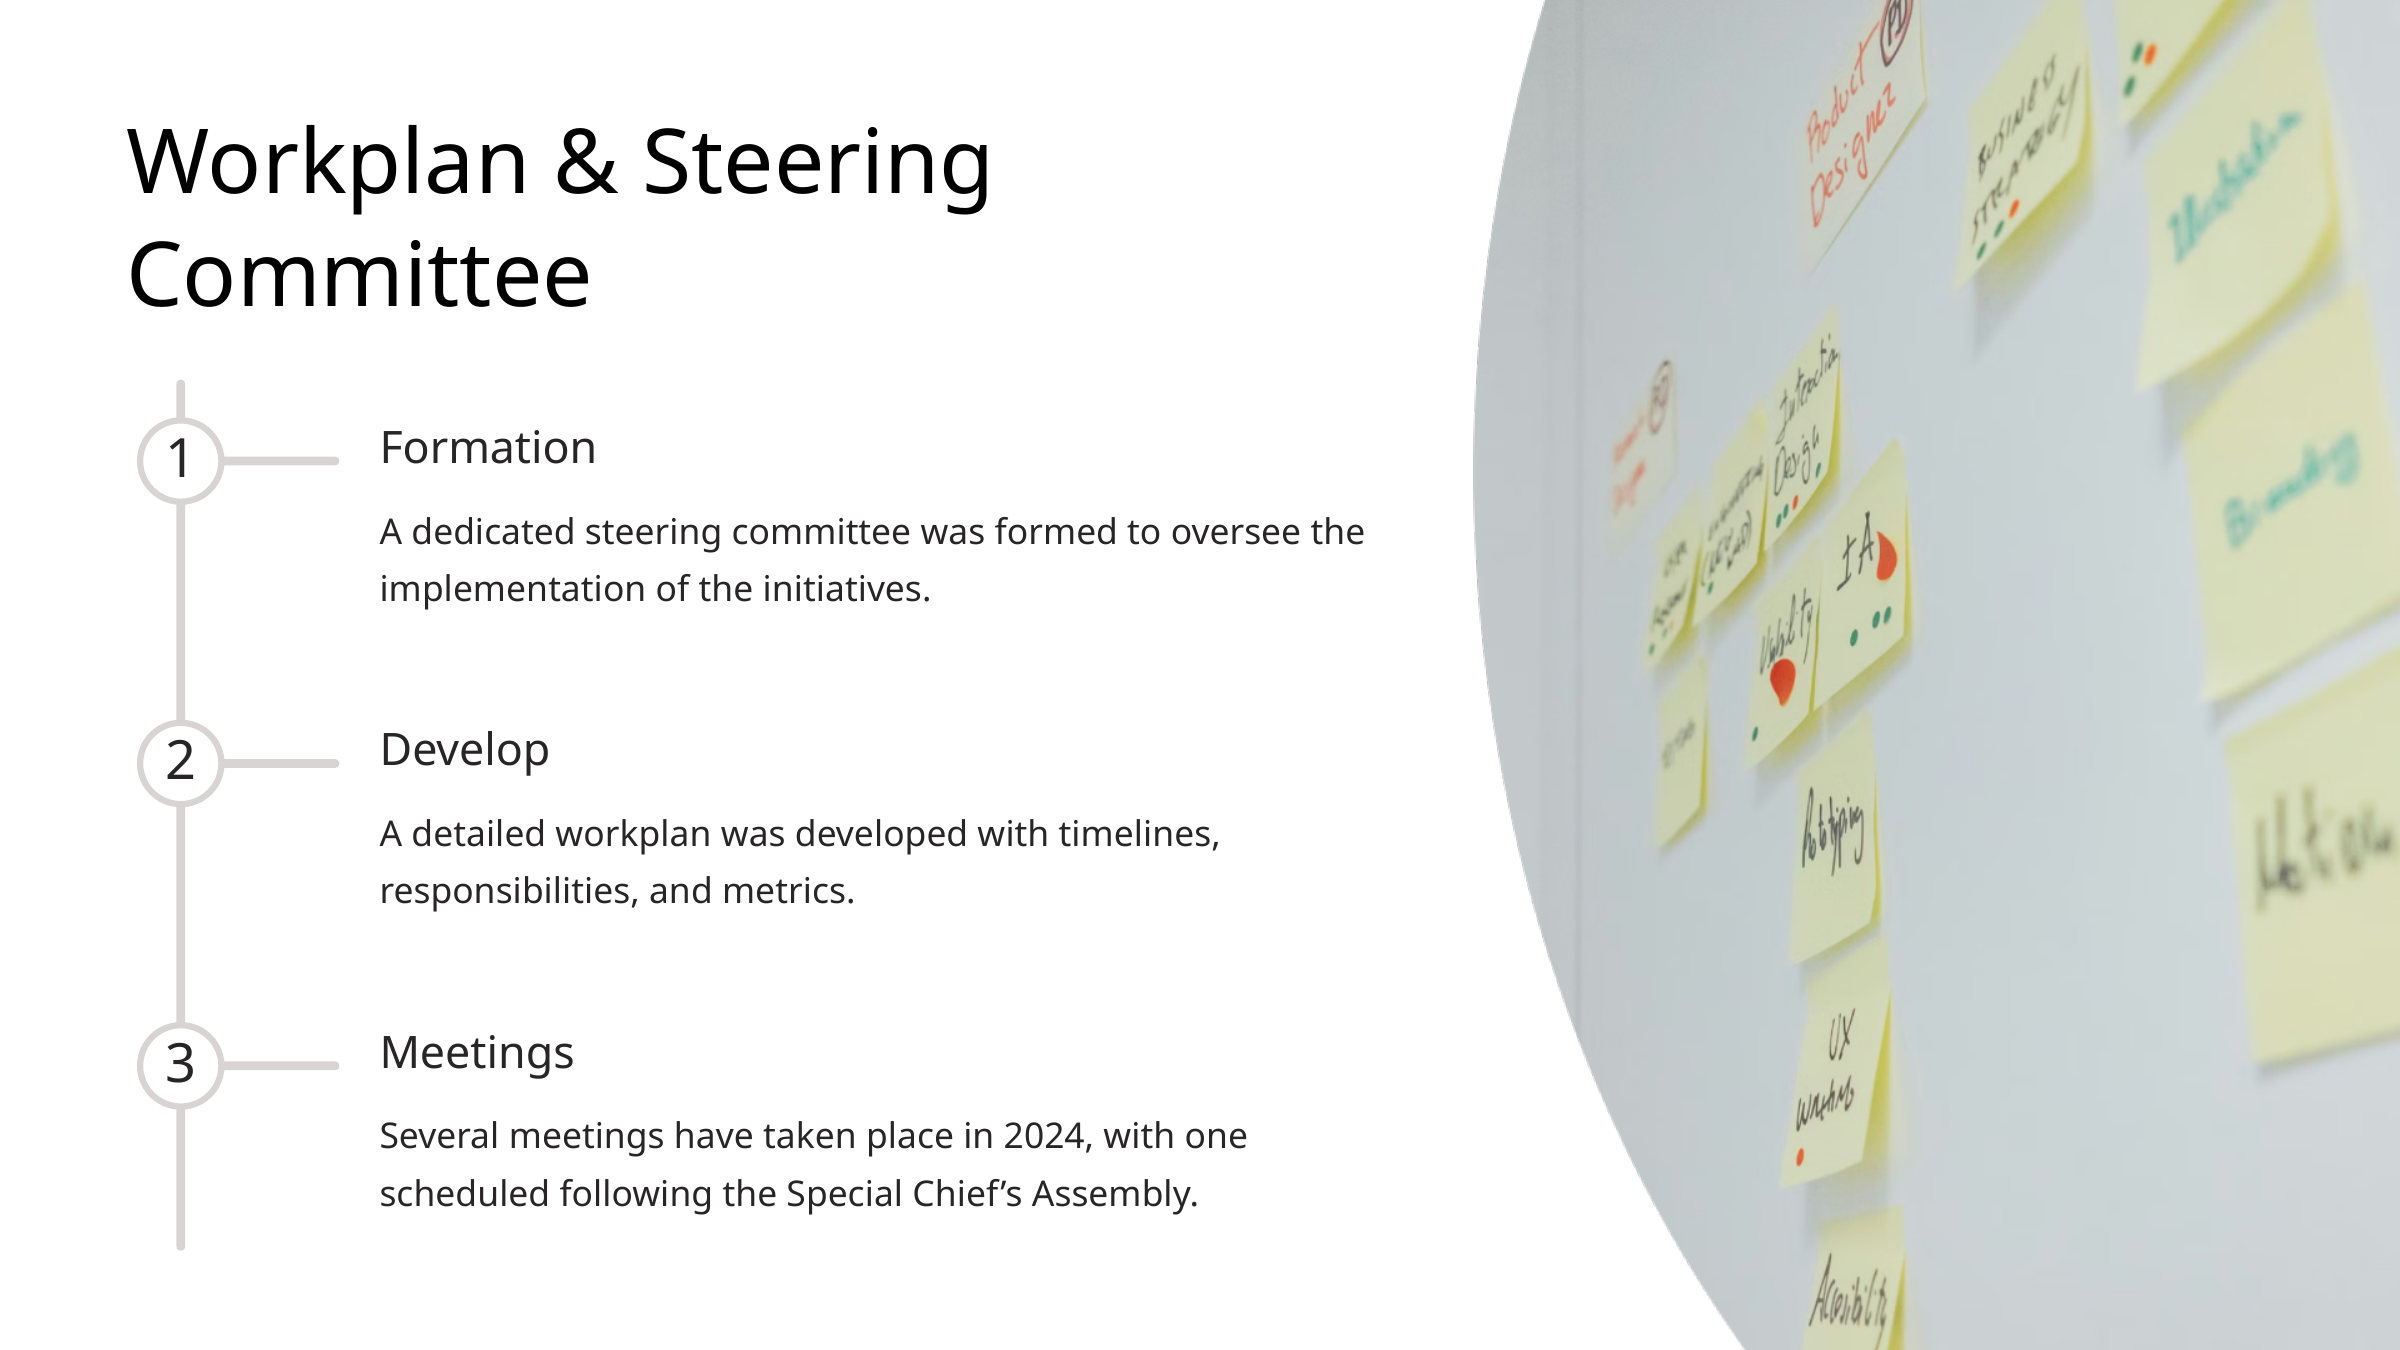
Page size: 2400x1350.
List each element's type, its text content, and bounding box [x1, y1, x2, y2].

picture [1454, 0, 2400, 1350]
text_box Develop [379, 718, 832, 775]
text_box [140, 722, 222, 805]
text_box 2 [164, 736, 197, 791]
text_box A detailed workplan was developed with timelines, responsibilities, and metrics. [379, 796, 1374, 913]
text_box Formation [379, 415, 832, 473]
text_box 3 [164, 1038, 197, 1093]
text_box Several meetings have taken place in 2024, with one scheduled following the Special Chief’s Assembly. [379, 1098, 1374, 1215]
text_box [176, 804, 186, 1025]
text_box Workplan & Steering Committee [126, 99, 1374, 326]
text_box A dedicated steering committee was formed to oversee the implementation of the initiatives. [379, 494, 1374, 610]
text_box 1 [170, 433, 191, 489]
text_box [176, 502, 186, 723]
text_box [176, 1107, 186, 1251]
text_box [222, 1061, 340, 1071]
text_box [222, 759, 340, 768]
text_box [140, 420, 222, 502]
text_box [176, 379, 186, 420]
text_box [222, 456, 340, 466]
text_box Meetings [379, 1020, 832, 1078]
text_box [140, 1025, 222, 1107]
